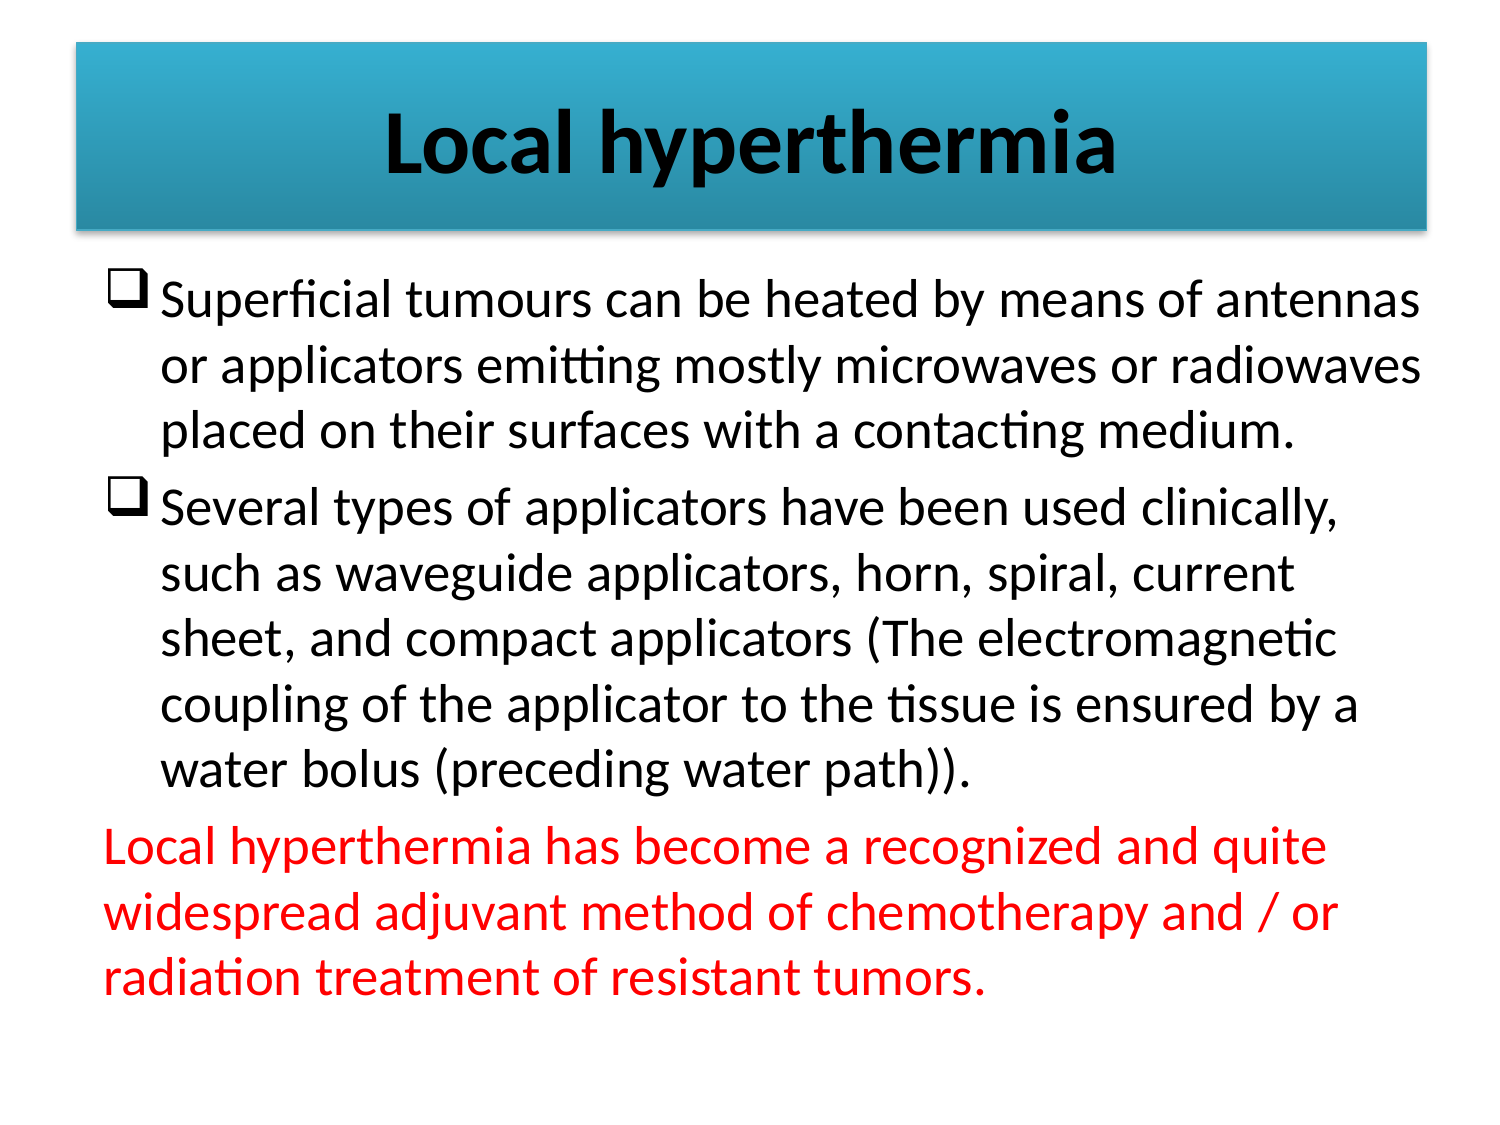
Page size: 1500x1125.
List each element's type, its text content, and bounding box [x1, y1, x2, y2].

title Local hyperthermia [76, 42, 1427, 231]
list Superficial tumours can be heated by means of antennas or applicators emitting mostly microwaves or radiowaves placed on their surfaces with a contacting medium. Several types of applicators have been used clinically, such as waveguide applicators, horn, spiral, current sheet, and compact applicators (The electromagnetic coupling of the applicator to the tissue is ensured by a water bolus (preceding water path)). Local hyperthermia has become a recognized and quite widespread adjuvant method of chemotherapy and / or radiation treatment of resistant tumors. [88, 255, 1439, 1041]
